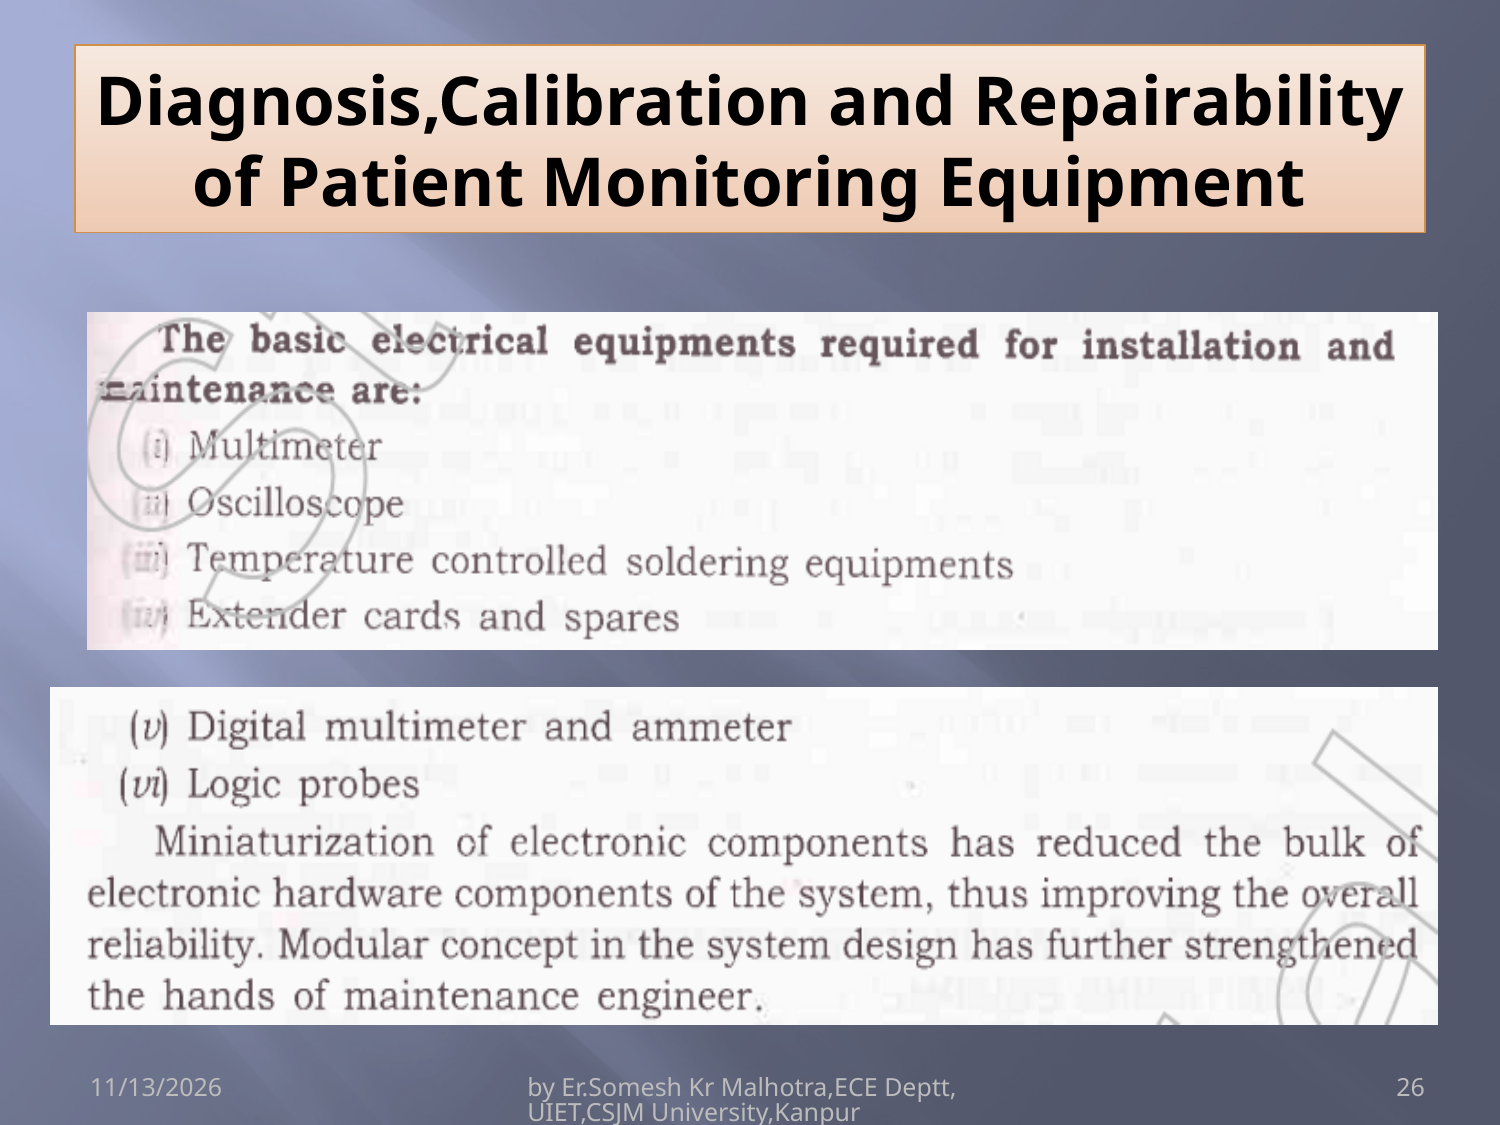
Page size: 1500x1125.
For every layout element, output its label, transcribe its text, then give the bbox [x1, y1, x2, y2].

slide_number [75, 1052, 425, 1113]
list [86, 312, 1438, 651]
picture [49, 687, 1438, 1026]
footer by Er.Somesh Kr Malhotra,ECE Deptt,UIET,CSJM University,Kanpur [512, 1052, 988, 1113]
slide_number 26 [1299, 1052, 1425, 1113]
title Diagnosis,Calibration and Repairability of Patient Monitoring Equipment [74, 44, 1426, 233]
